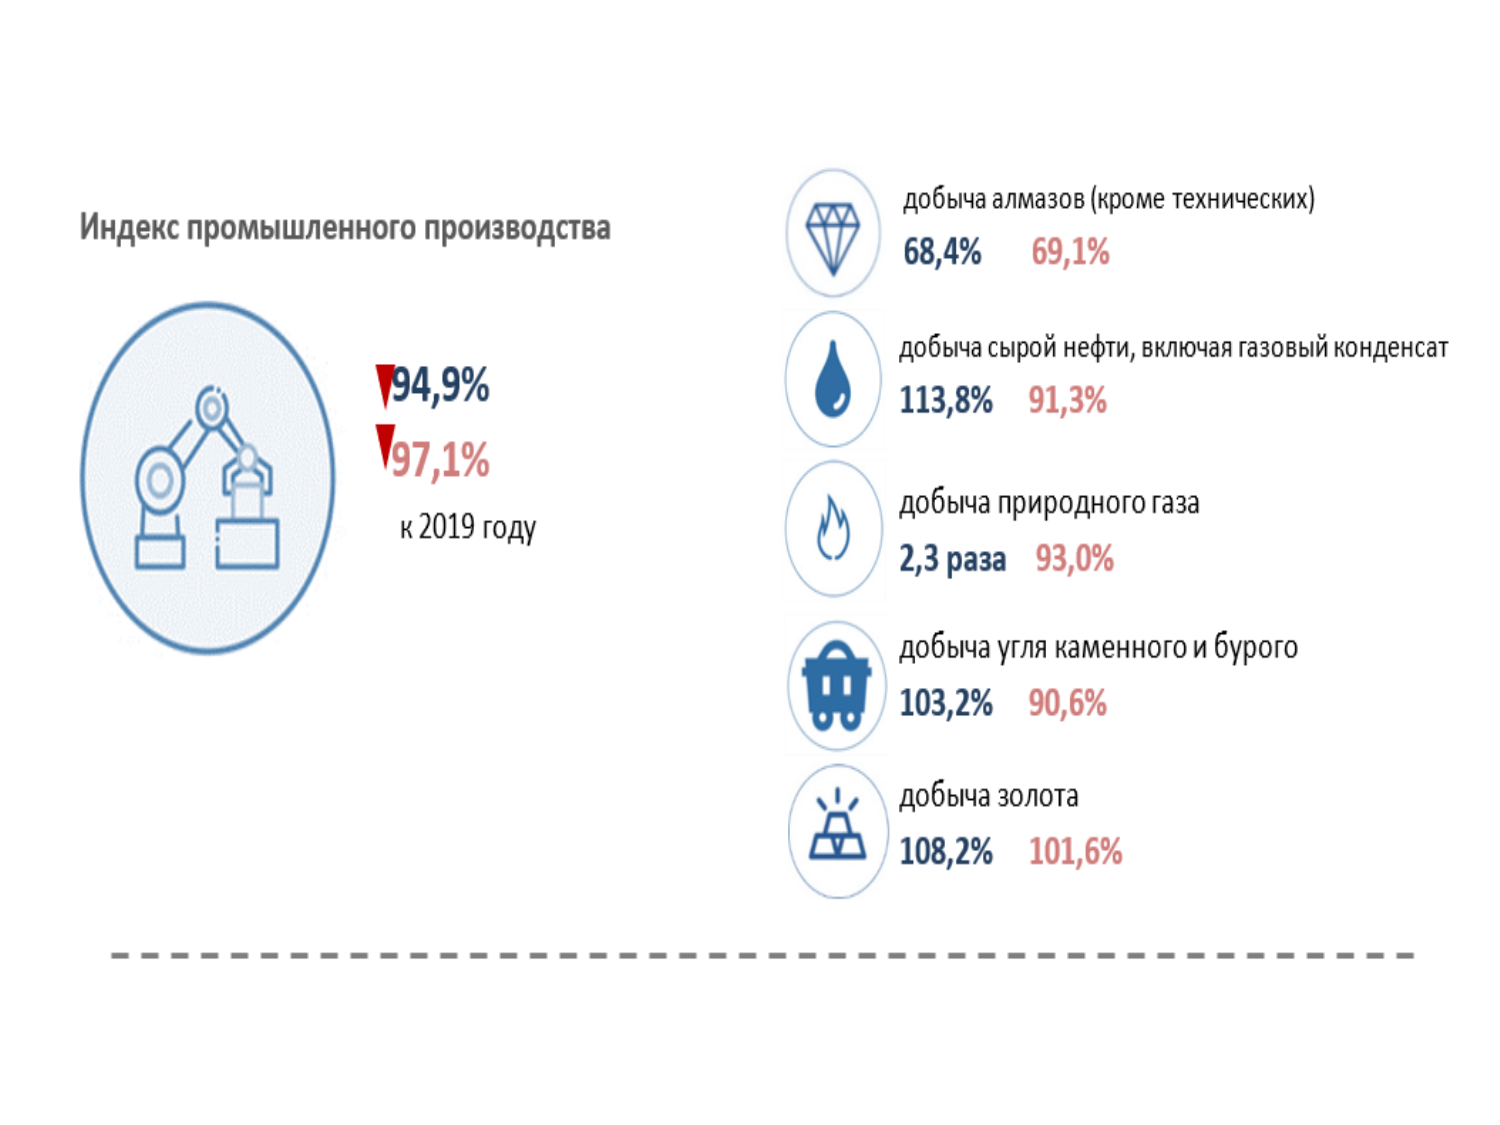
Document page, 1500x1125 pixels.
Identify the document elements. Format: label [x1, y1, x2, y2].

picture [0, 66, 1500, 988]
